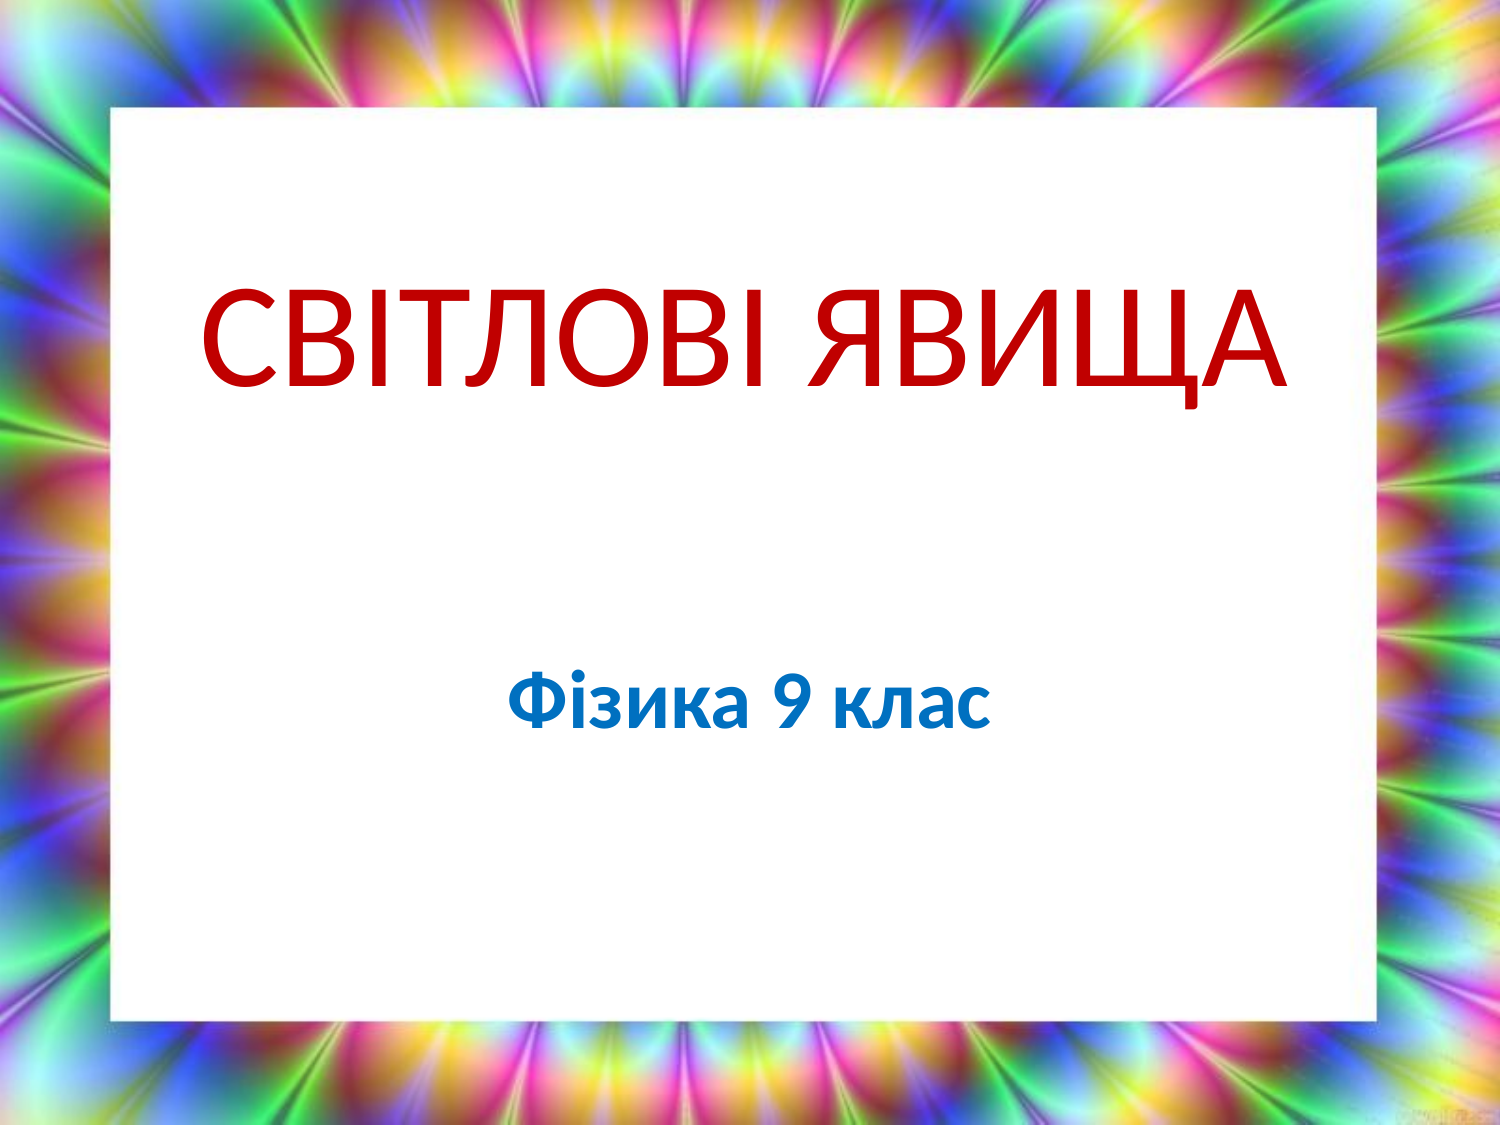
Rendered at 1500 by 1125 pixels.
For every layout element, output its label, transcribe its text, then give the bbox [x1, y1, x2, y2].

title Світлові явища [29, 219, 1459, 433]
subtitle Фізика 9 клас [225, 637, 1275, 925]
